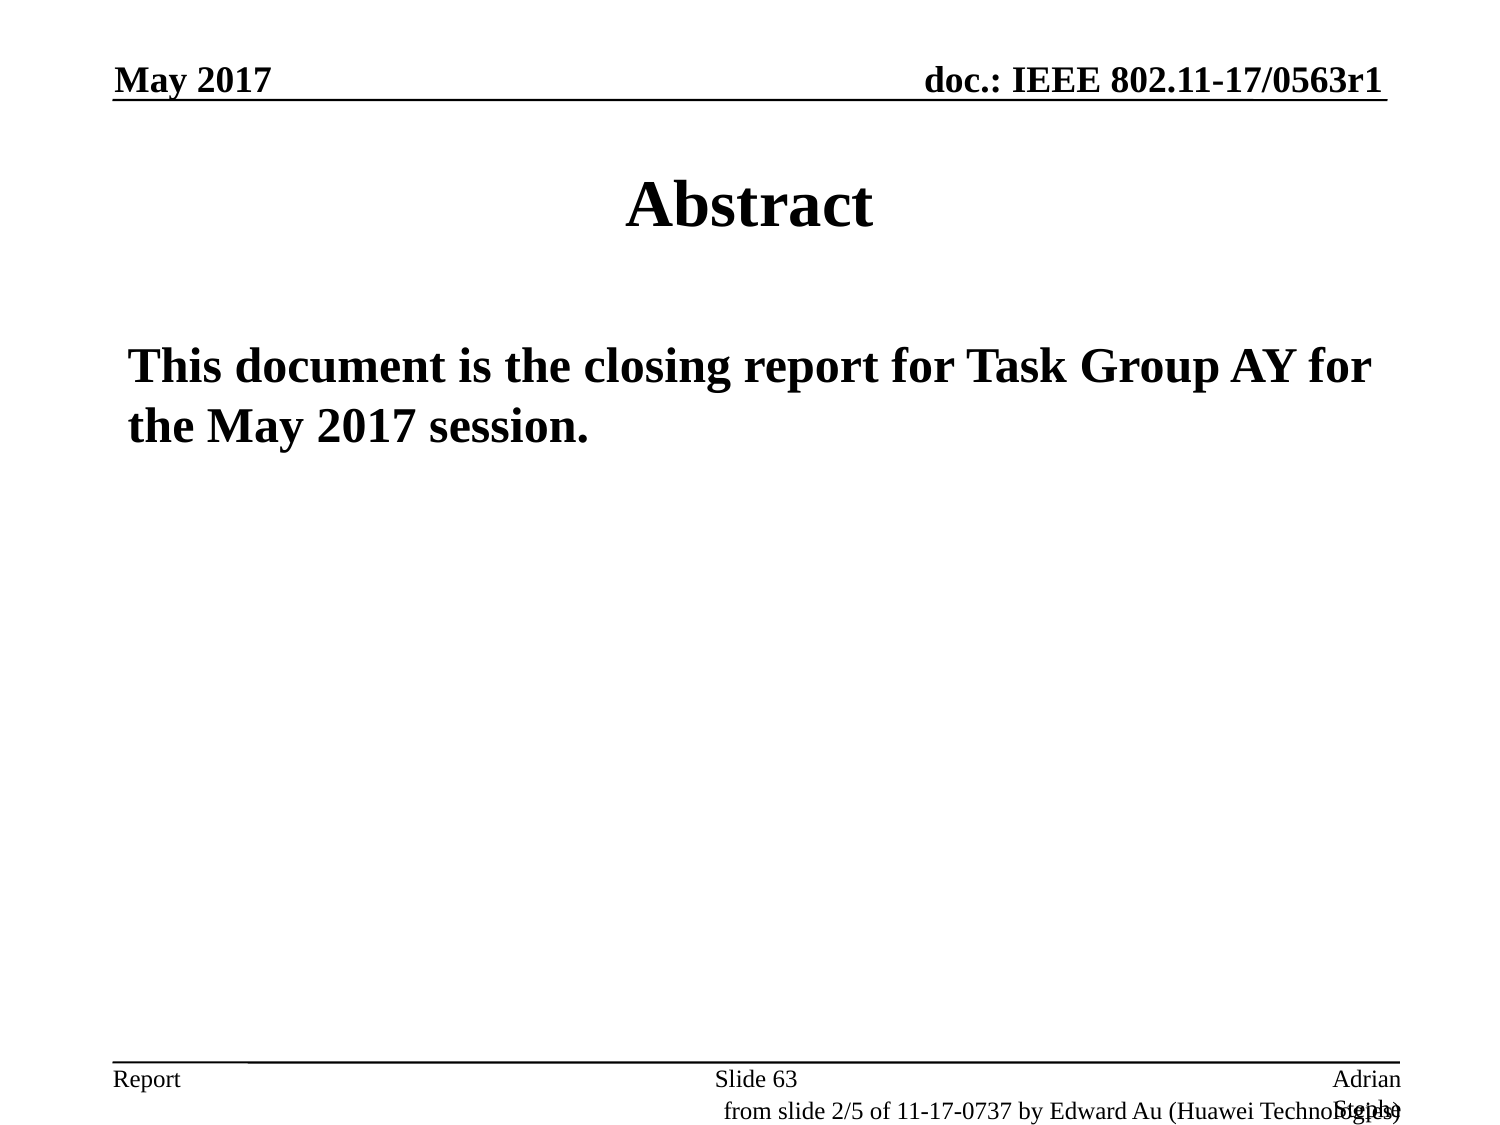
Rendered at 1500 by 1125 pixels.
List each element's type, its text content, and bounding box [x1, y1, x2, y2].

list This document is the closing report for Task Group AY for the May 2017 session. [112, 324, 1388, 1000]
title Abstract [112, 112, 1388, 288]
slide_number Slide 63 [711, 1061, 801, 1087]
text_box from slide 2/5 of 11-17-0737 by Edward Au (Huawei Technologies) [343, 1087, 1417, 1125]
footer Adrian Stephens, Intel Corporation [1324, 1061, 1402, 1087]
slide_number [114, 54, 374, 101]
